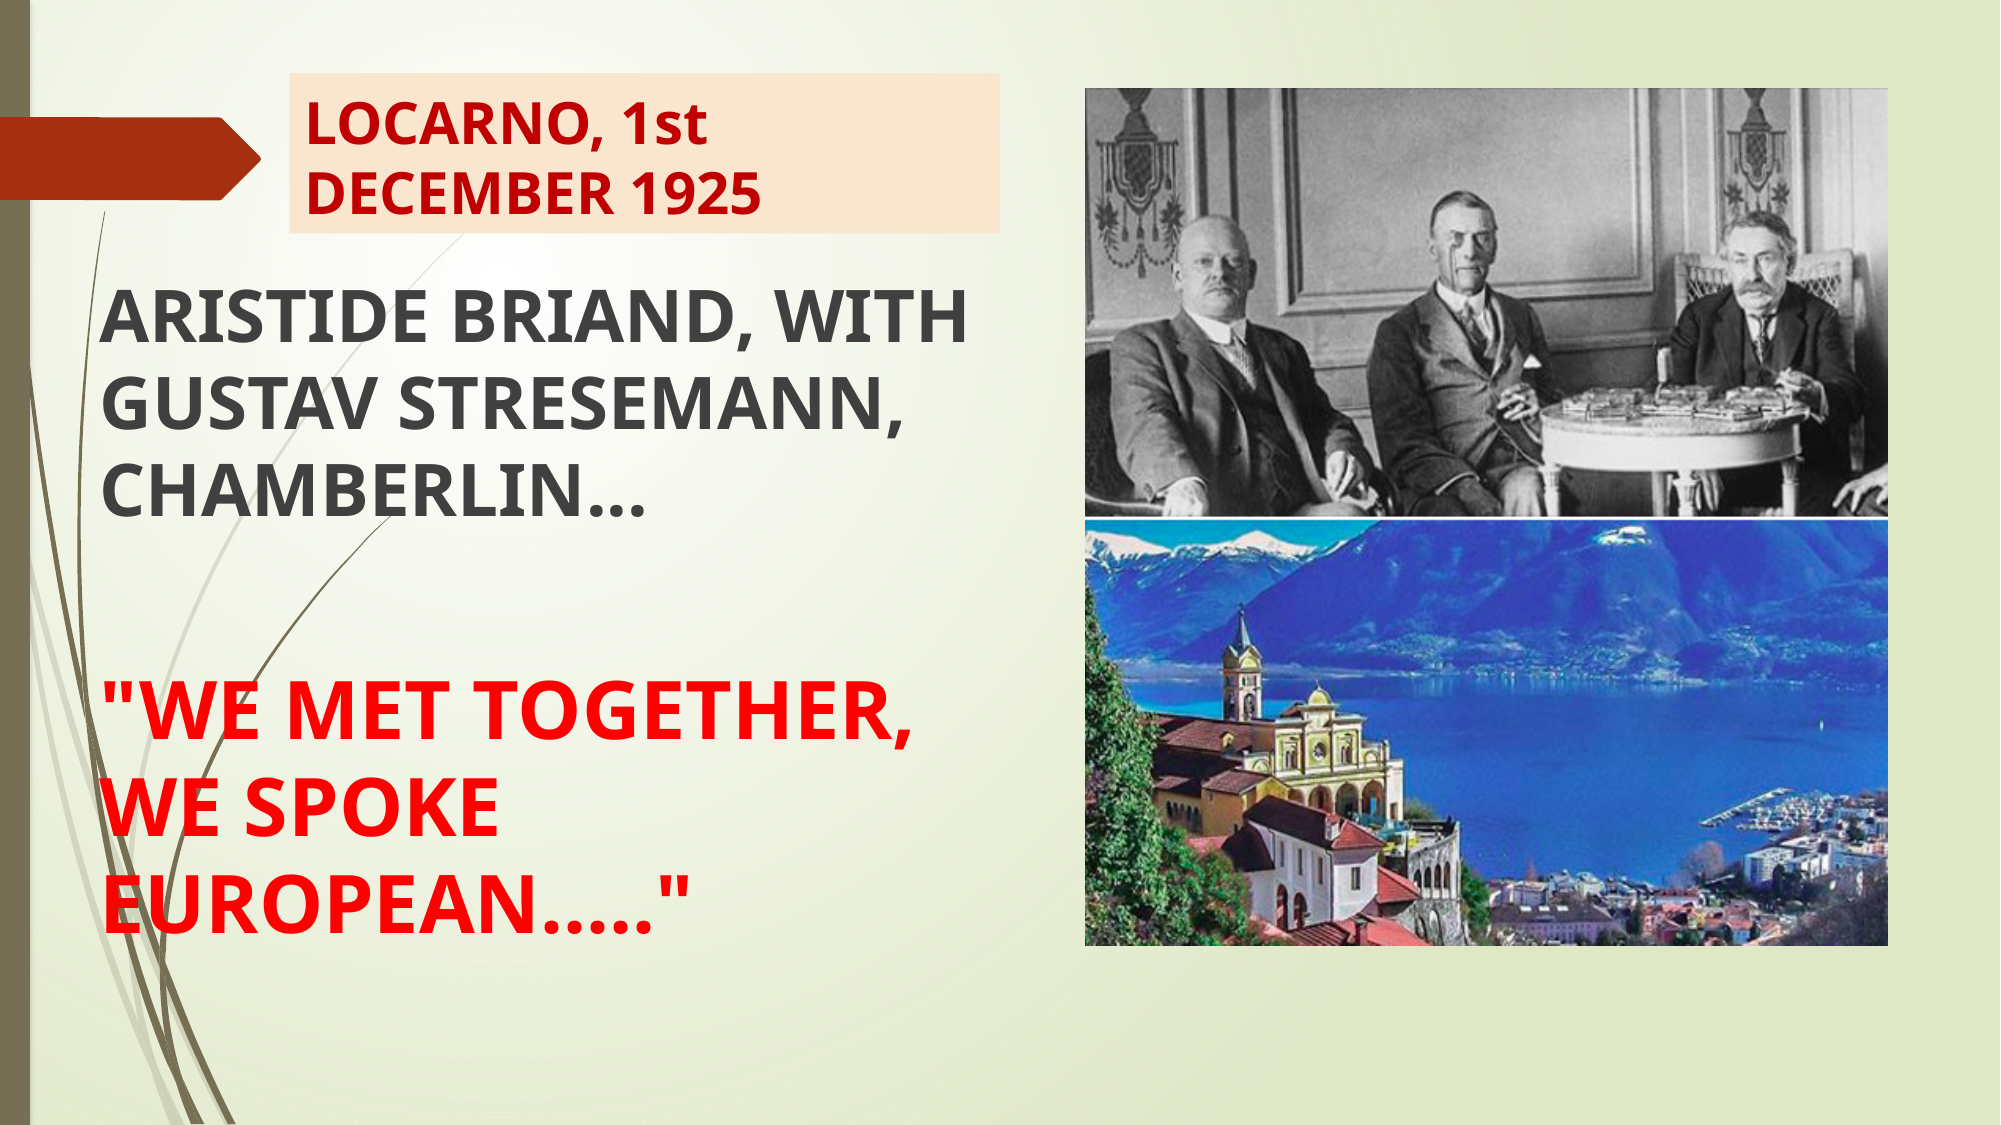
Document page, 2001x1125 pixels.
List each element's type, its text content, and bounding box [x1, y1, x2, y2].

title LOCARNO, 1st DECEMBER 1925 [289, 73, 1000, 234]
list ARISTIDE BRIAND, WITH GUSTAV STRESEMANN, CHAMBERLIN... "WE MET TOGETHER, WE SPOKE EUROPEAN....." [84, 262, 1053, 962]
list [1085, 88, 1888, 946]
